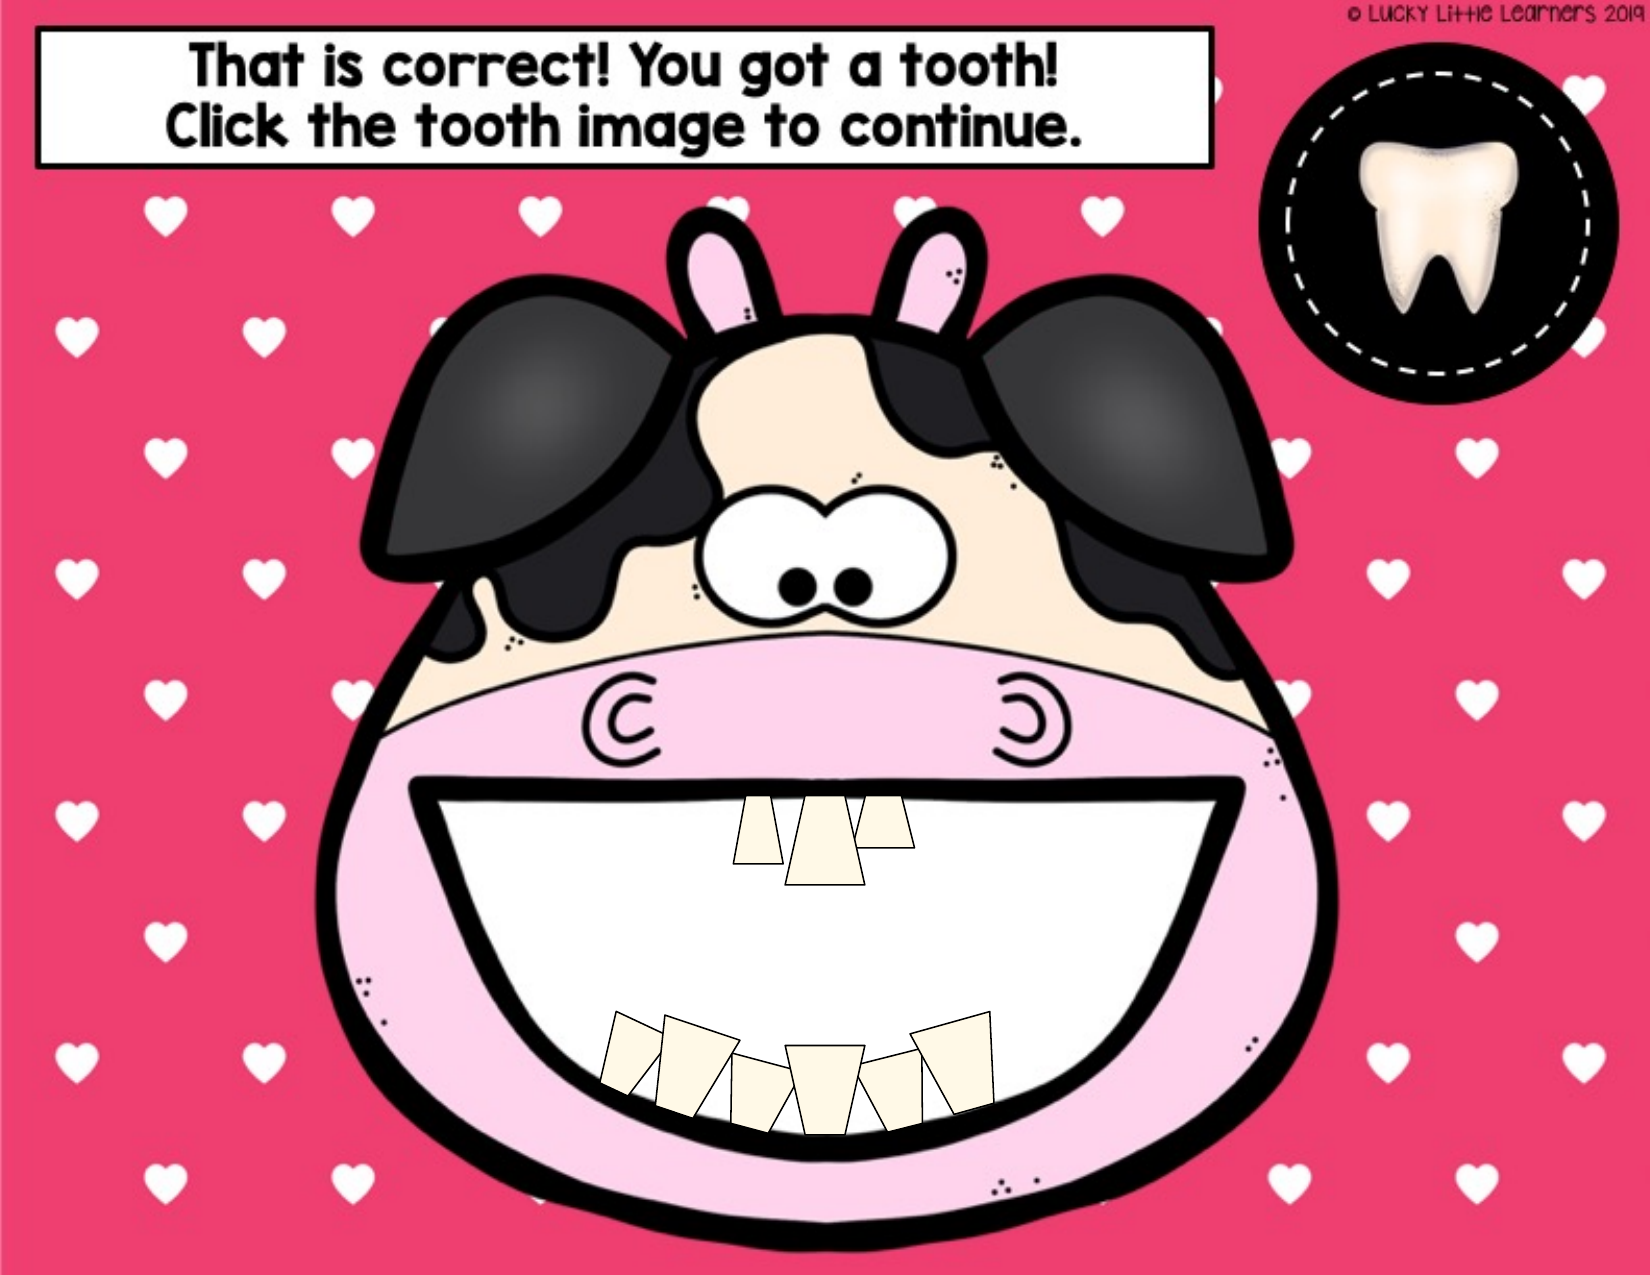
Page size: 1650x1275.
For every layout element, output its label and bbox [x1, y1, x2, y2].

text_box [730, 1053, 794, 1134]
text_box [655, 1015, 740, 1119]
text_box [0, 0, 1648, 1275]
text_box [858, 1049, 923, 1133]
text_box [1222, 32, 1650, 417]
text_box [855, 795, 915, 848]
text_box [599, 1011, 663, 1097]
text_box [733, 795, 784, 864]
text_box [910, 1011, 994, 1115]
text_box [785, 795, 865, 885]
text_box [785, 1045, 865, 1135]
